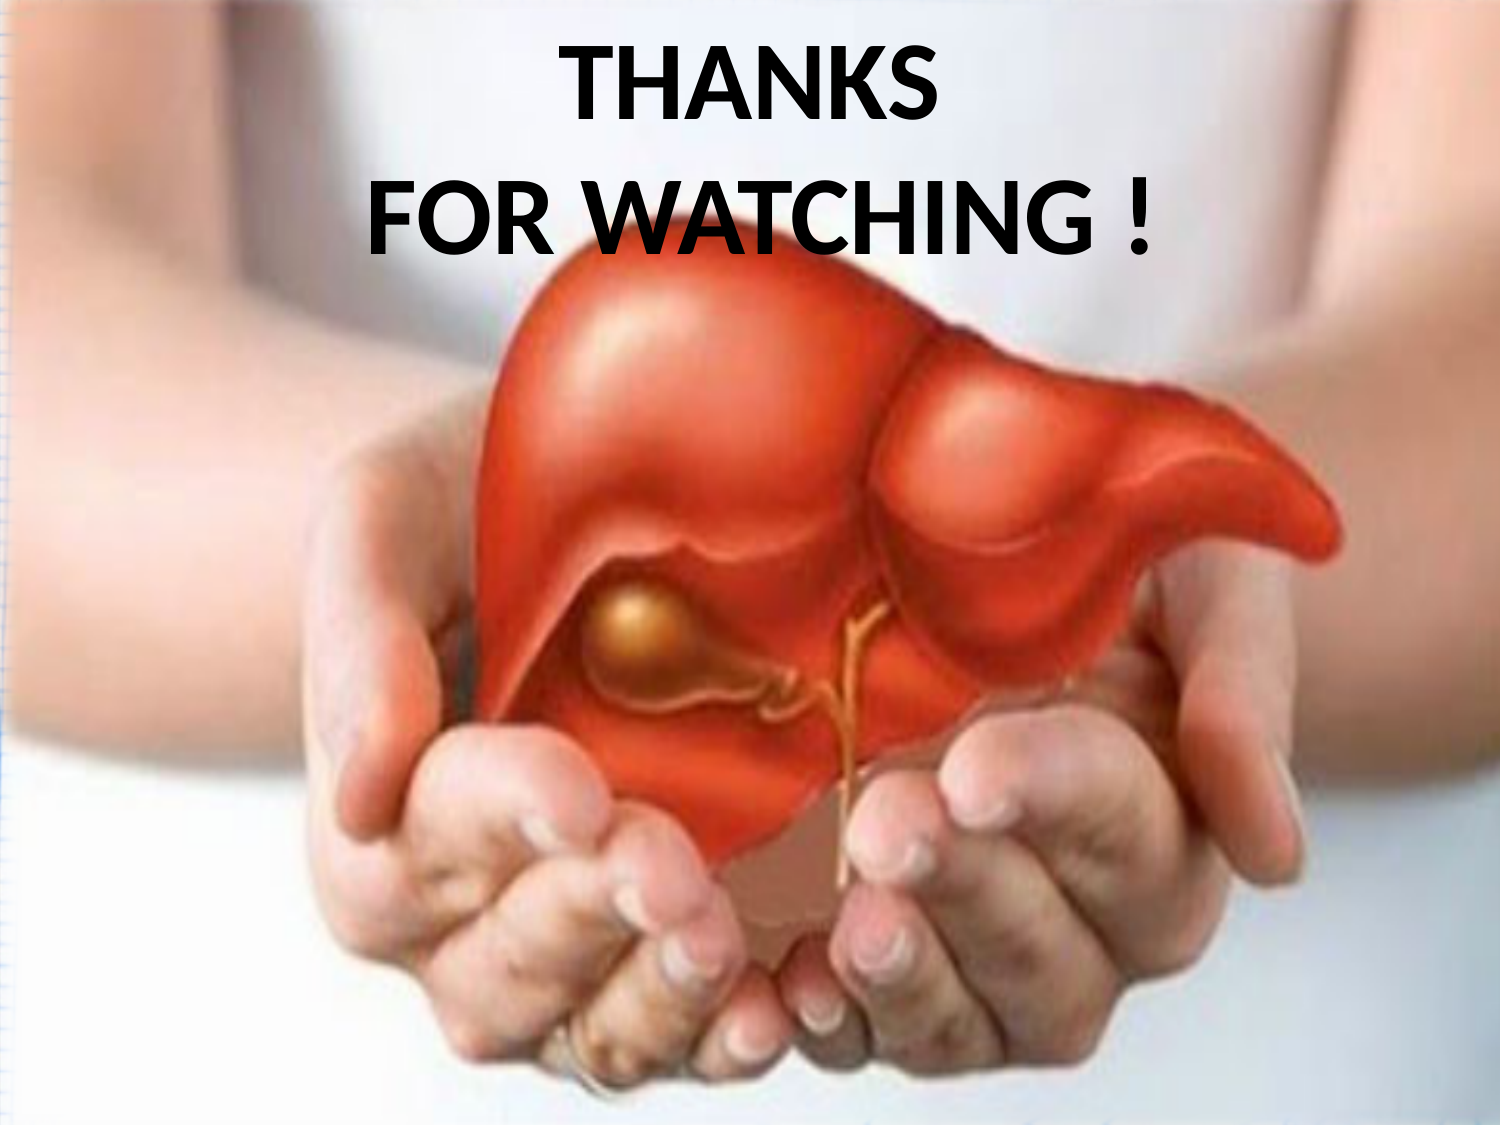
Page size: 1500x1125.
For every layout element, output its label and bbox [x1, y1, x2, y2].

list [0, 0, 1500, 1125]
